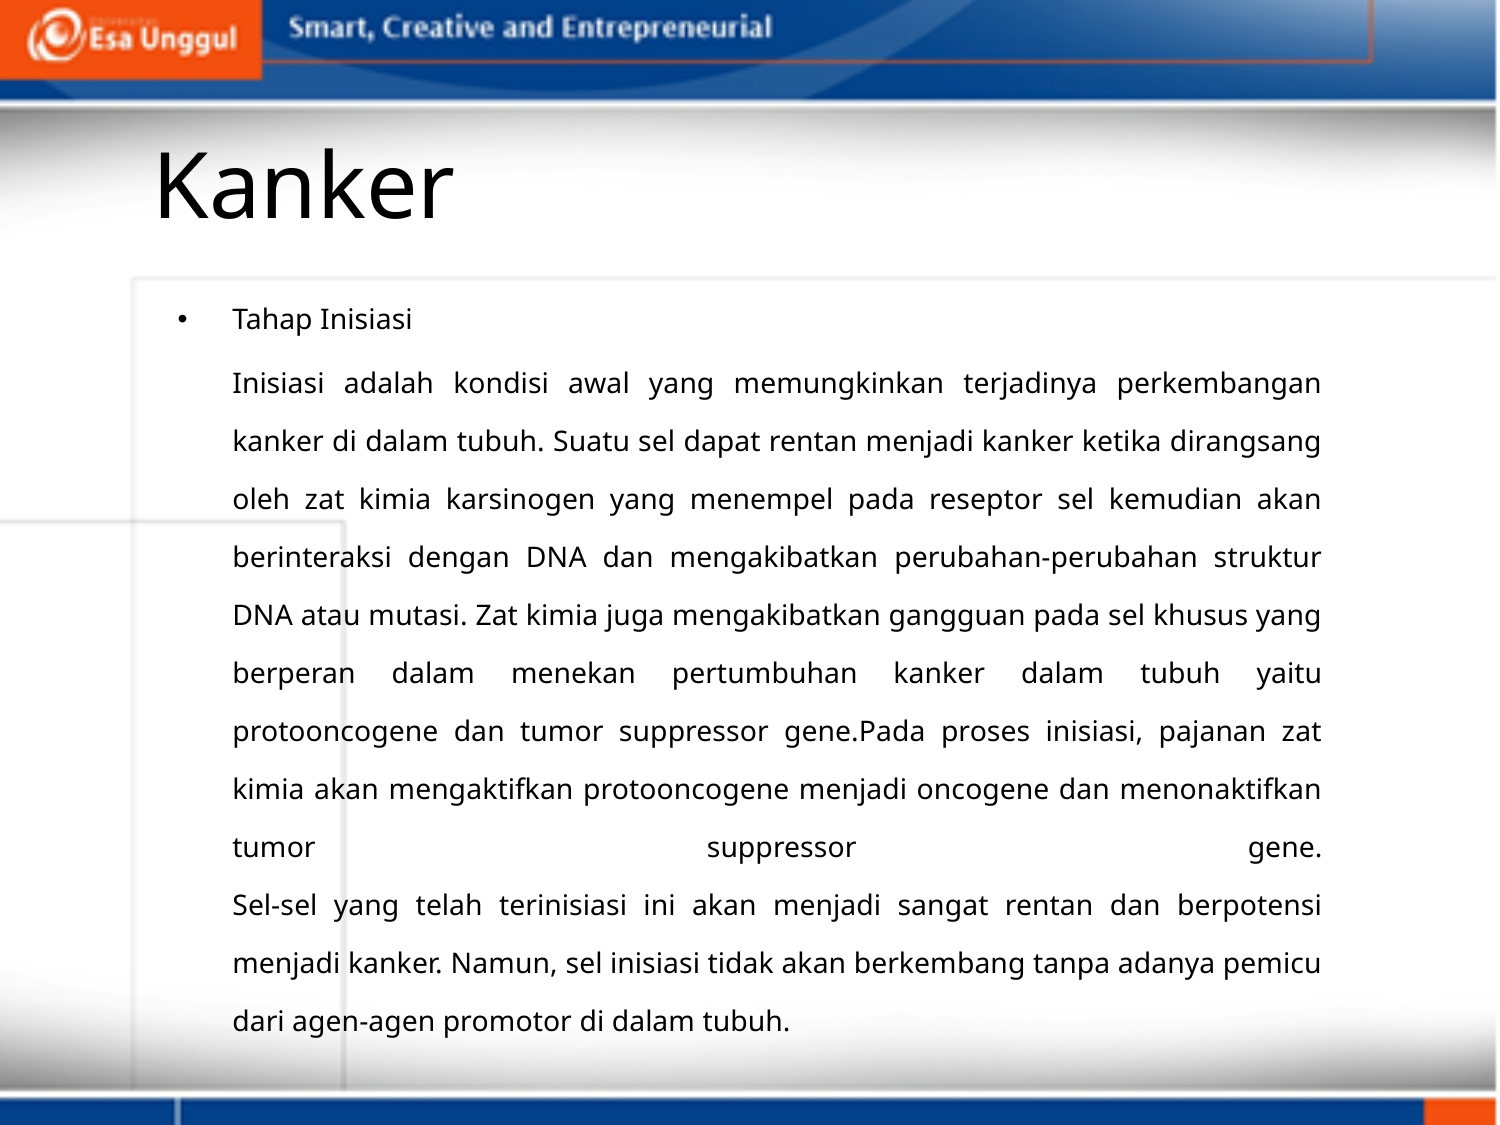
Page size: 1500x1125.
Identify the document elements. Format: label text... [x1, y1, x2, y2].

list Tahap Inisiasi Inisiasi adalah kondisi awal yang memungkinkan terjadinya perkembangan kanker di dalam tubuh. Suatu sel dapat rentan menjadi kanker ketika dirangsang oleh zat kimia karsinogen yang menempel pada reseptor sel kemudian akan berinteraksi dengan DNA dan mengakibatkan perubahan-perubahan struktur DNA atau mutasi. Zat kimia juga mengakibatkan gangguan pada sel khusus yang berperan dalam menekan pertumbuhan kanker dalam tubuh yaitu protooncogene dan tumor suppressor gene.Pada proses inisiasi, pajanan zat kimia akan mengaktifkan protooncogene menjadi oncogene dan menonaktifkan tumor suppressor gene. Sel-sel yang telah terinisiasi ini akan menjadi sangat rentan dan berpotensi menjadi kanker. Namun, sel inisiasi tidak akan berkembang tanpa adanya pemicu dari agen-agen promotor di dalam tubuh. [162, 275, 1338, 1125]
text_box Kanker [137, 87, 1488, 275]
picture [0, 0, 1500, 1125]
